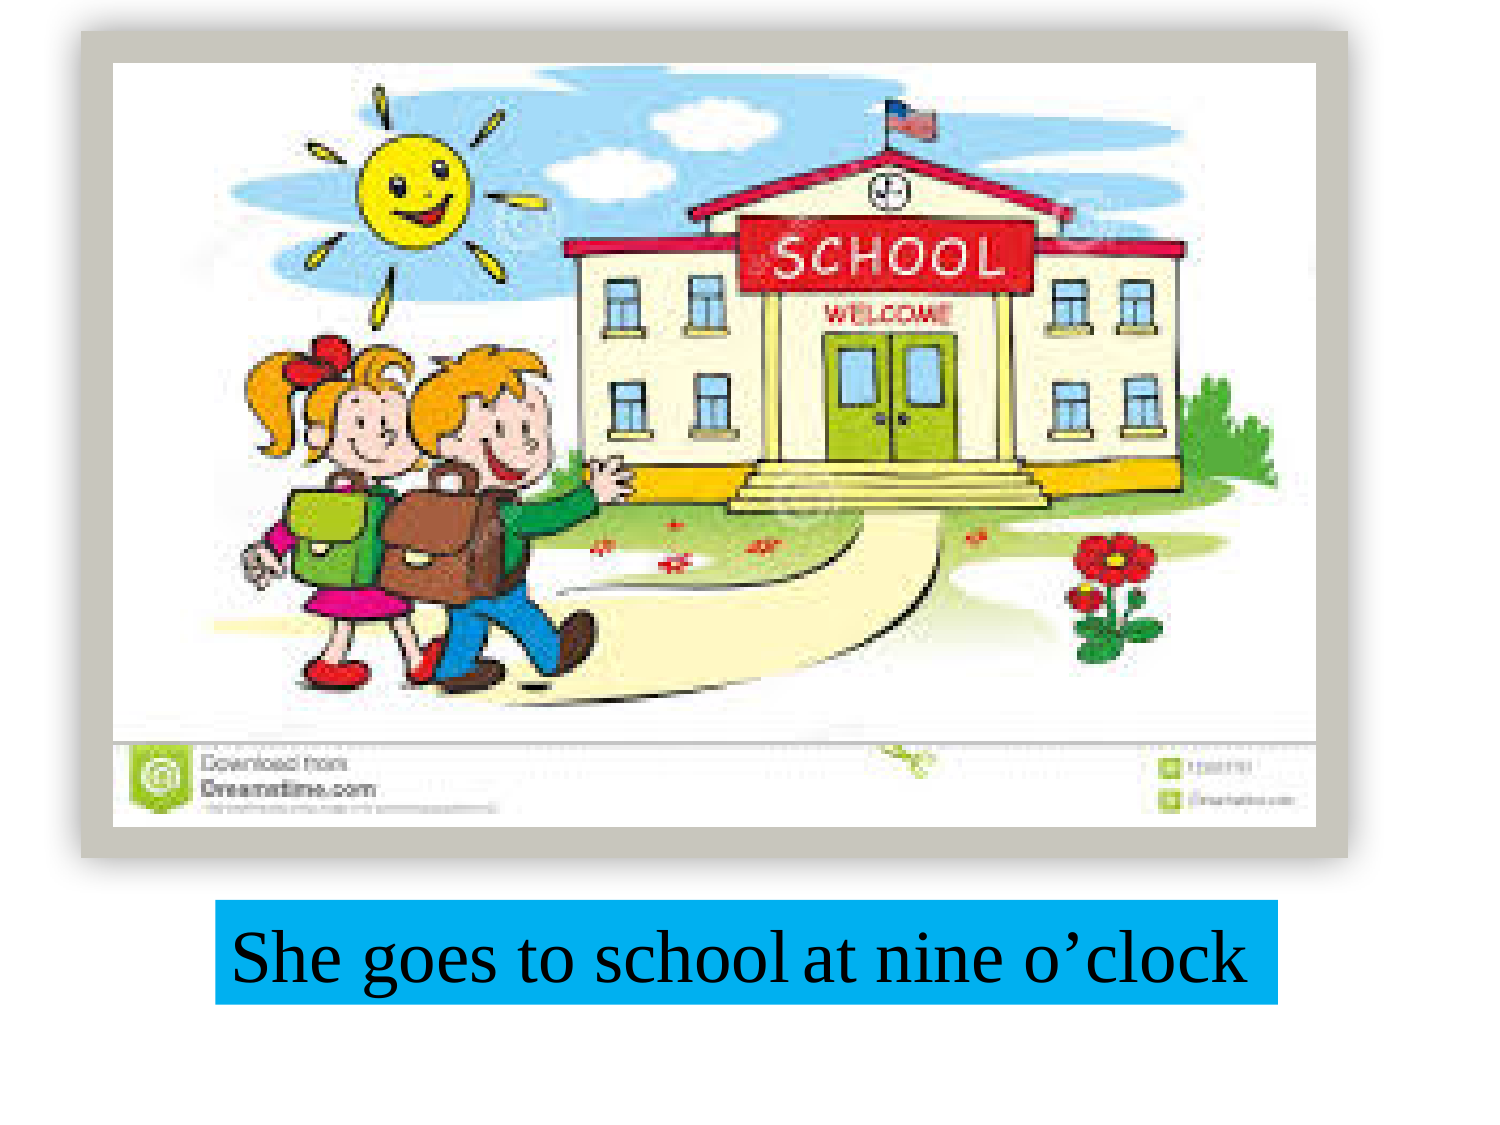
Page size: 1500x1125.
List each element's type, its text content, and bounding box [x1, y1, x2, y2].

text_box She goes to school at nine o’clock [215, 899, 1278, 1005]
picture [112, 62, 1317, 827]
